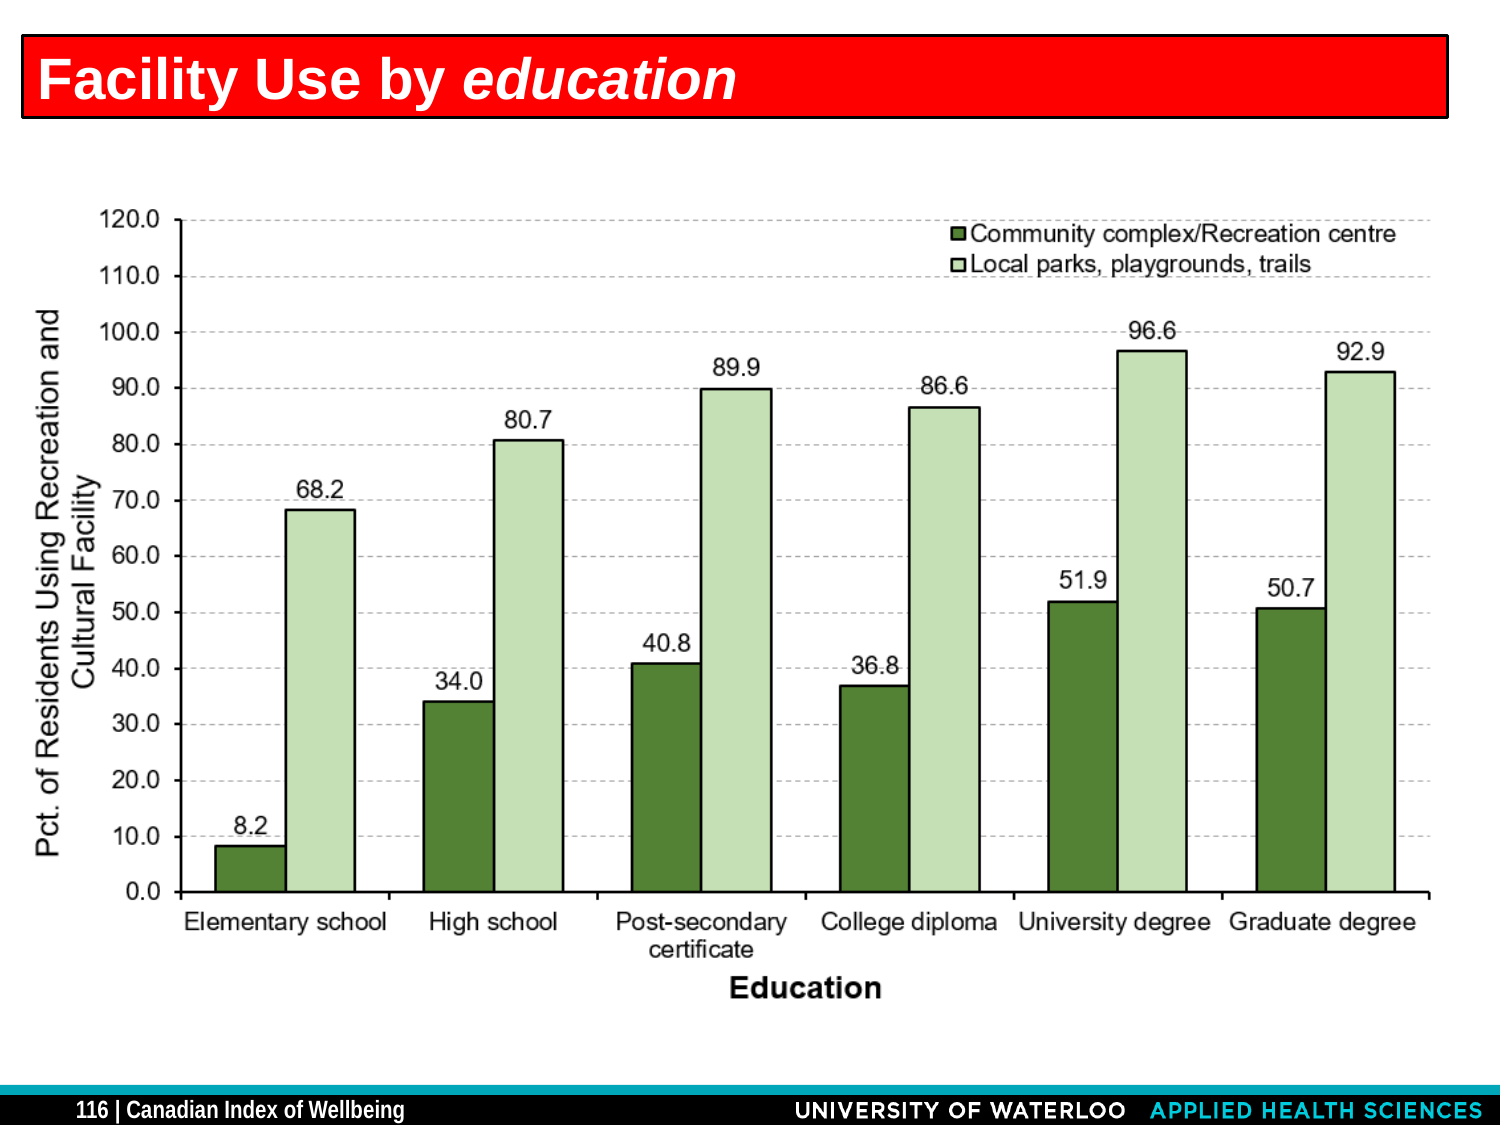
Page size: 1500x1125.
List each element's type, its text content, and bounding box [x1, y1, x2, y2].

text_box Facility Use by education [22, 35, 1448, 118]
picture [22, 187, 1448, 1013]
picture [0, 1095, 1500, 1125]
